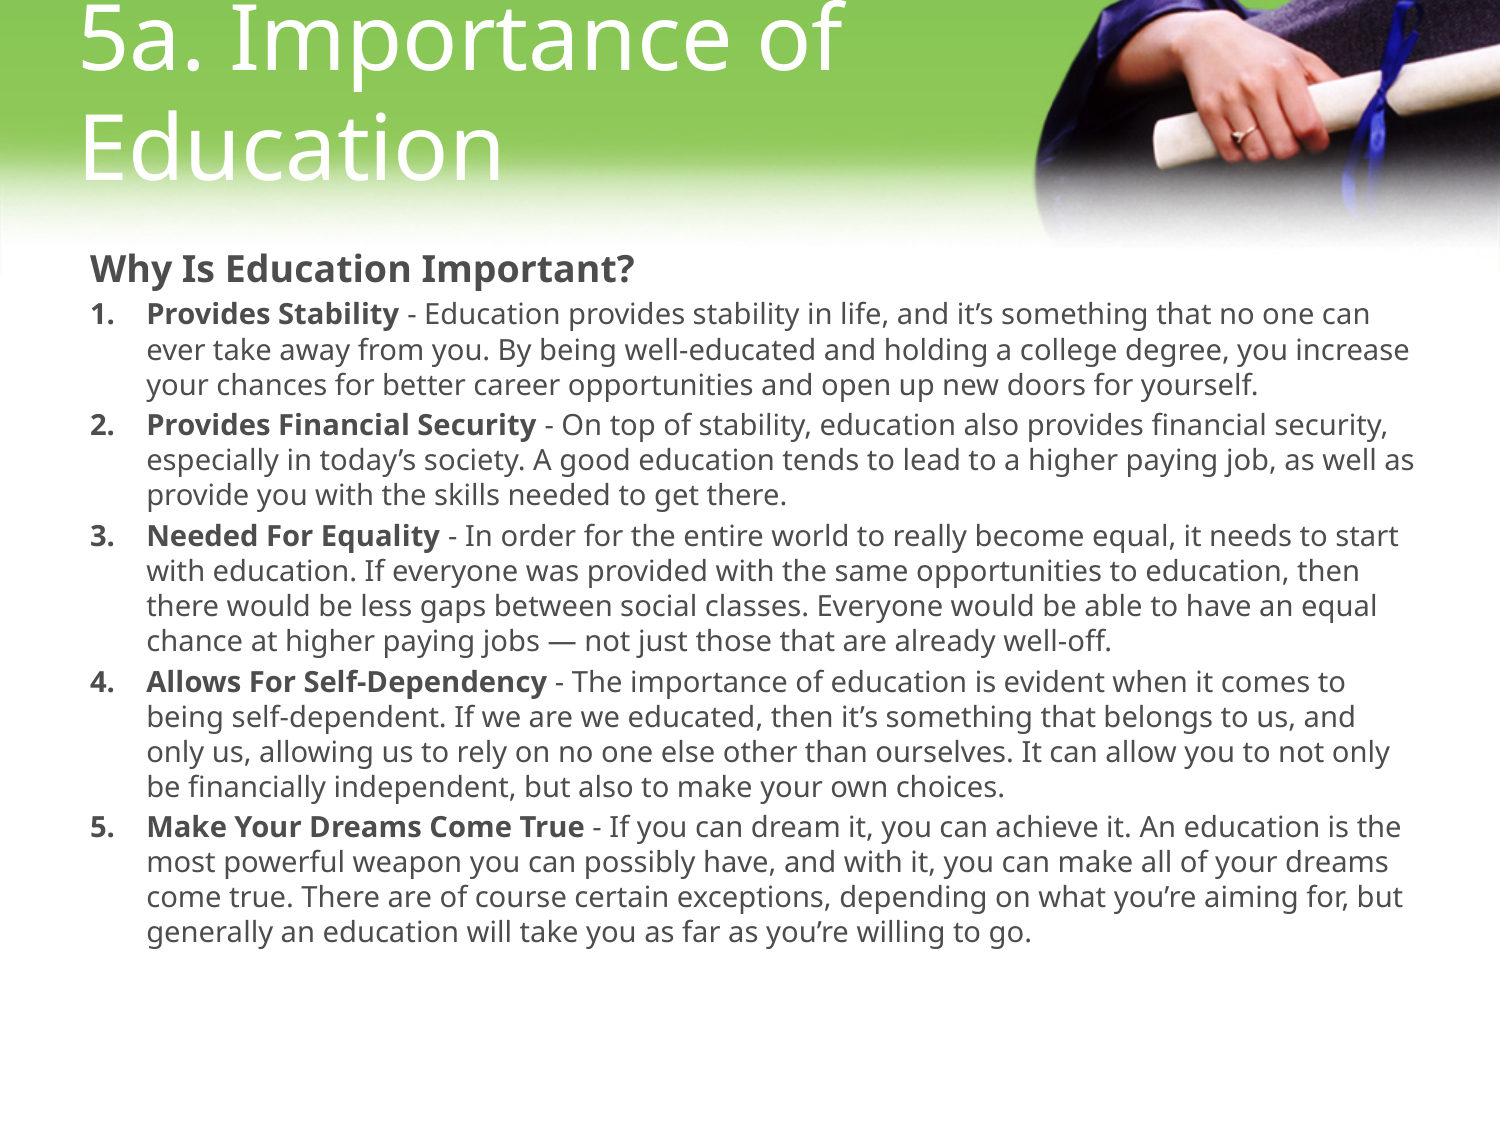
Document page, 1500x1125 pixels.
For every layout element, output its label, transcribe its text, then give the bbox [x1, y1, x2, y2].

text_box 5a. Importance of Education [62, 24, 1263, 153]
list Why Is Education Important? Provides Stability - Education provides stability in life, and it’s something that no one can ever take away from you. By being well-educated and holding a college degree, you increase your chances for better career opportunities and open up new doors for yourself. Provides Financial Security - On top of stability, education also provides financial security, especially in today’s society. A good education tends to lead to a higher paying job, as well as provide you with the skills needed to get there. Needed For Equality - In order for the entire world to really become equal, it needs to start with education. If everyone was provided with the same opportunities to education, then there would be less gaps between social classes. Everyone would be able to have an equal chance at higher paying jobs — not just those that are already well-off. Allows For Self-Dependency - The importance of education is evident when it comes to being self-dependent. If we are we educated, then it’s something that belongs to us, and only us, allowing us to rely on no one else other than ourselves. It can allow you to not only be financially independent, but also to make your own choices. Make Your Dreams Come True - If you can dream it, you can achieve it. An education is the most powerful weapon you can possibly have, and with it, you can make all of your dreams come true. There are of course certain exceptions, depending on what you’re aiming for, but generally an education will take you as far as you’re willing to go. [75, 237, 1438, 1100]
picture [0, 0, 1500, 1125]
